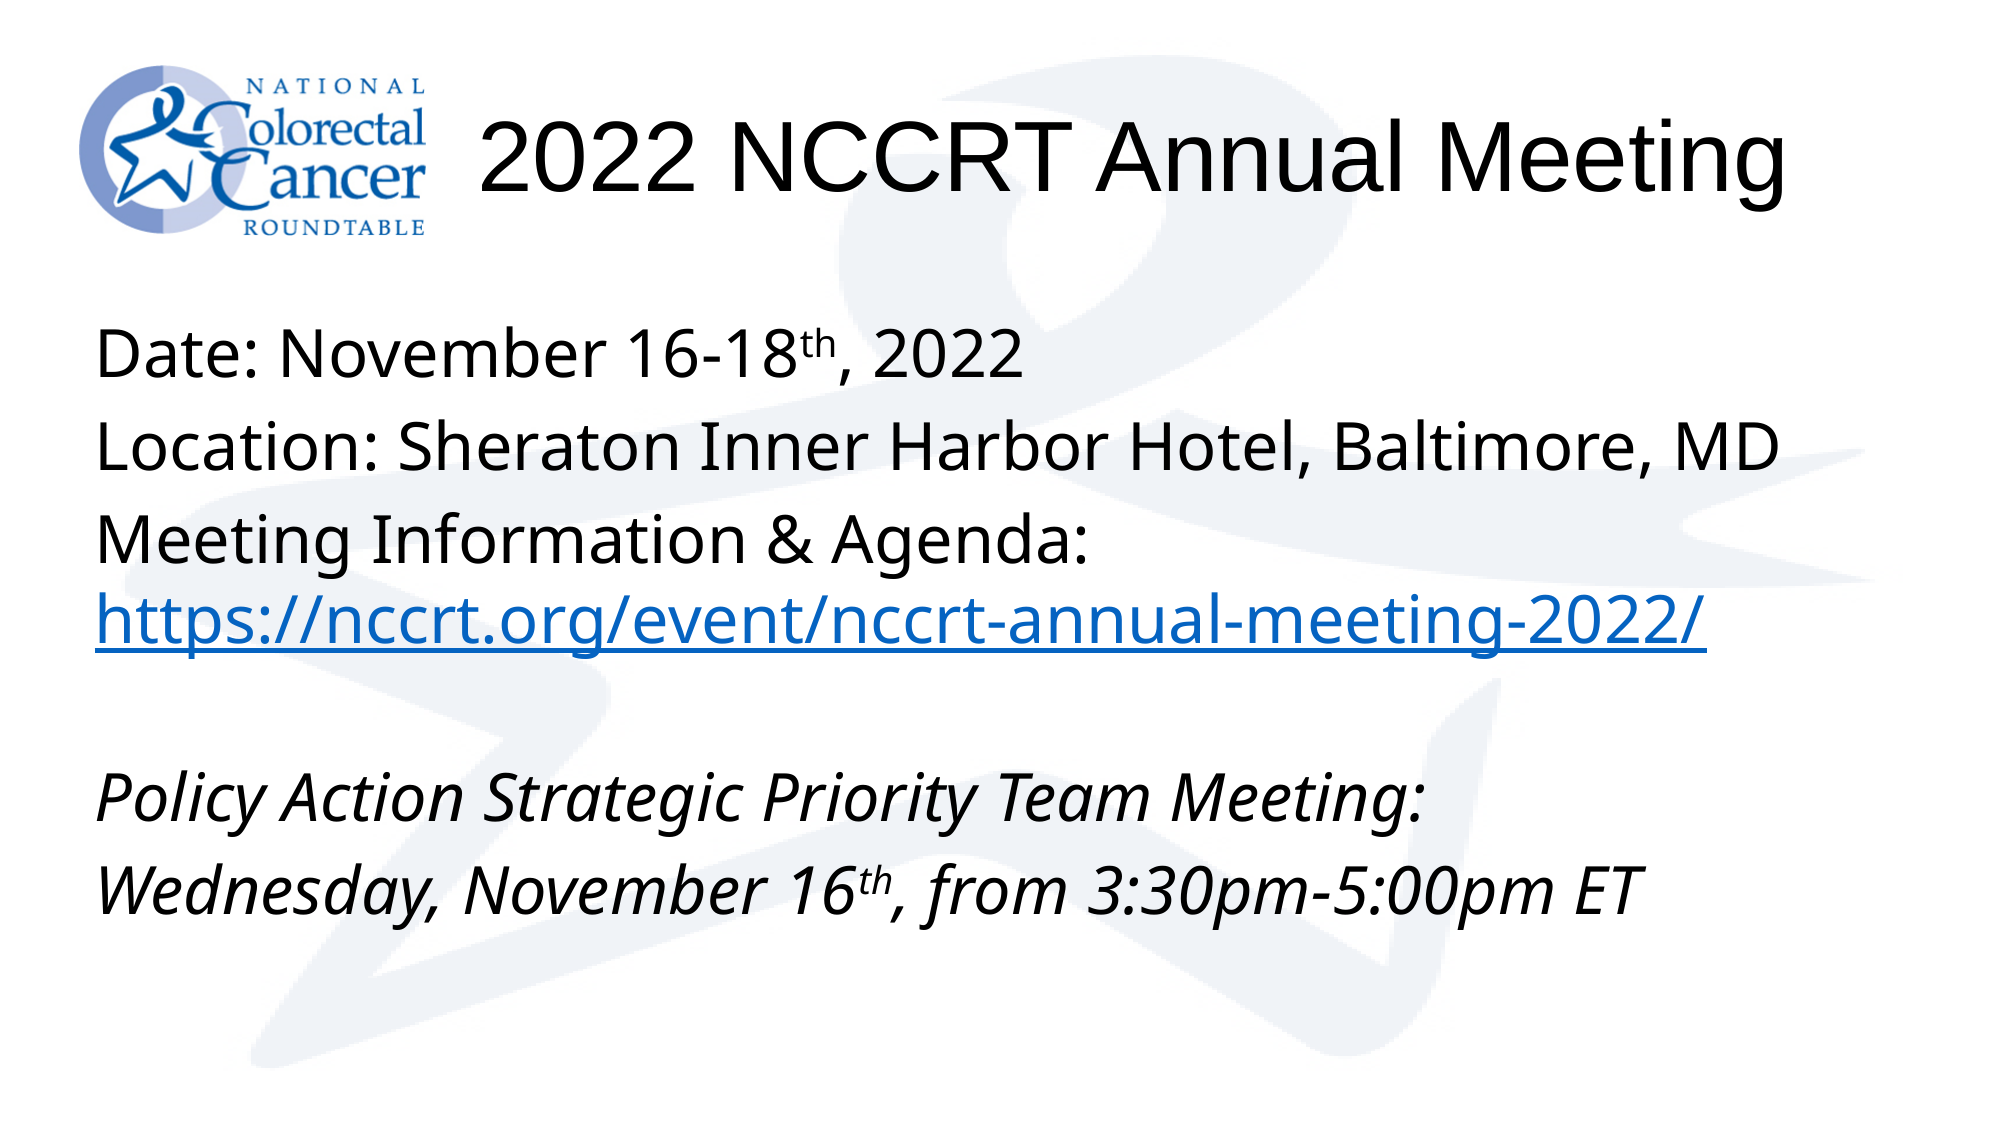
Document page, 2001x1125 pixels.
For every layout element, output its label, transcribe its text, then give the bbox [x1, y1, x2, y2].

title 2022 NCCRT Annual Meeting [462, 65, 2000, 253]
picture [79, 65, 426, 236]
list Date: November 16-18th, 2022 Location: Sheraton Inner Harbor Hotel, Baltimore, MD Meeting Information & Agenda: https://nccrt.org/event/nccrt-annual-meeting-2022/ Policy Action Strategic Priority Team Meeting: Wednesday, November 16th, from 3:30pm-5:00pm ET [79, 312, 1963, 1013]
